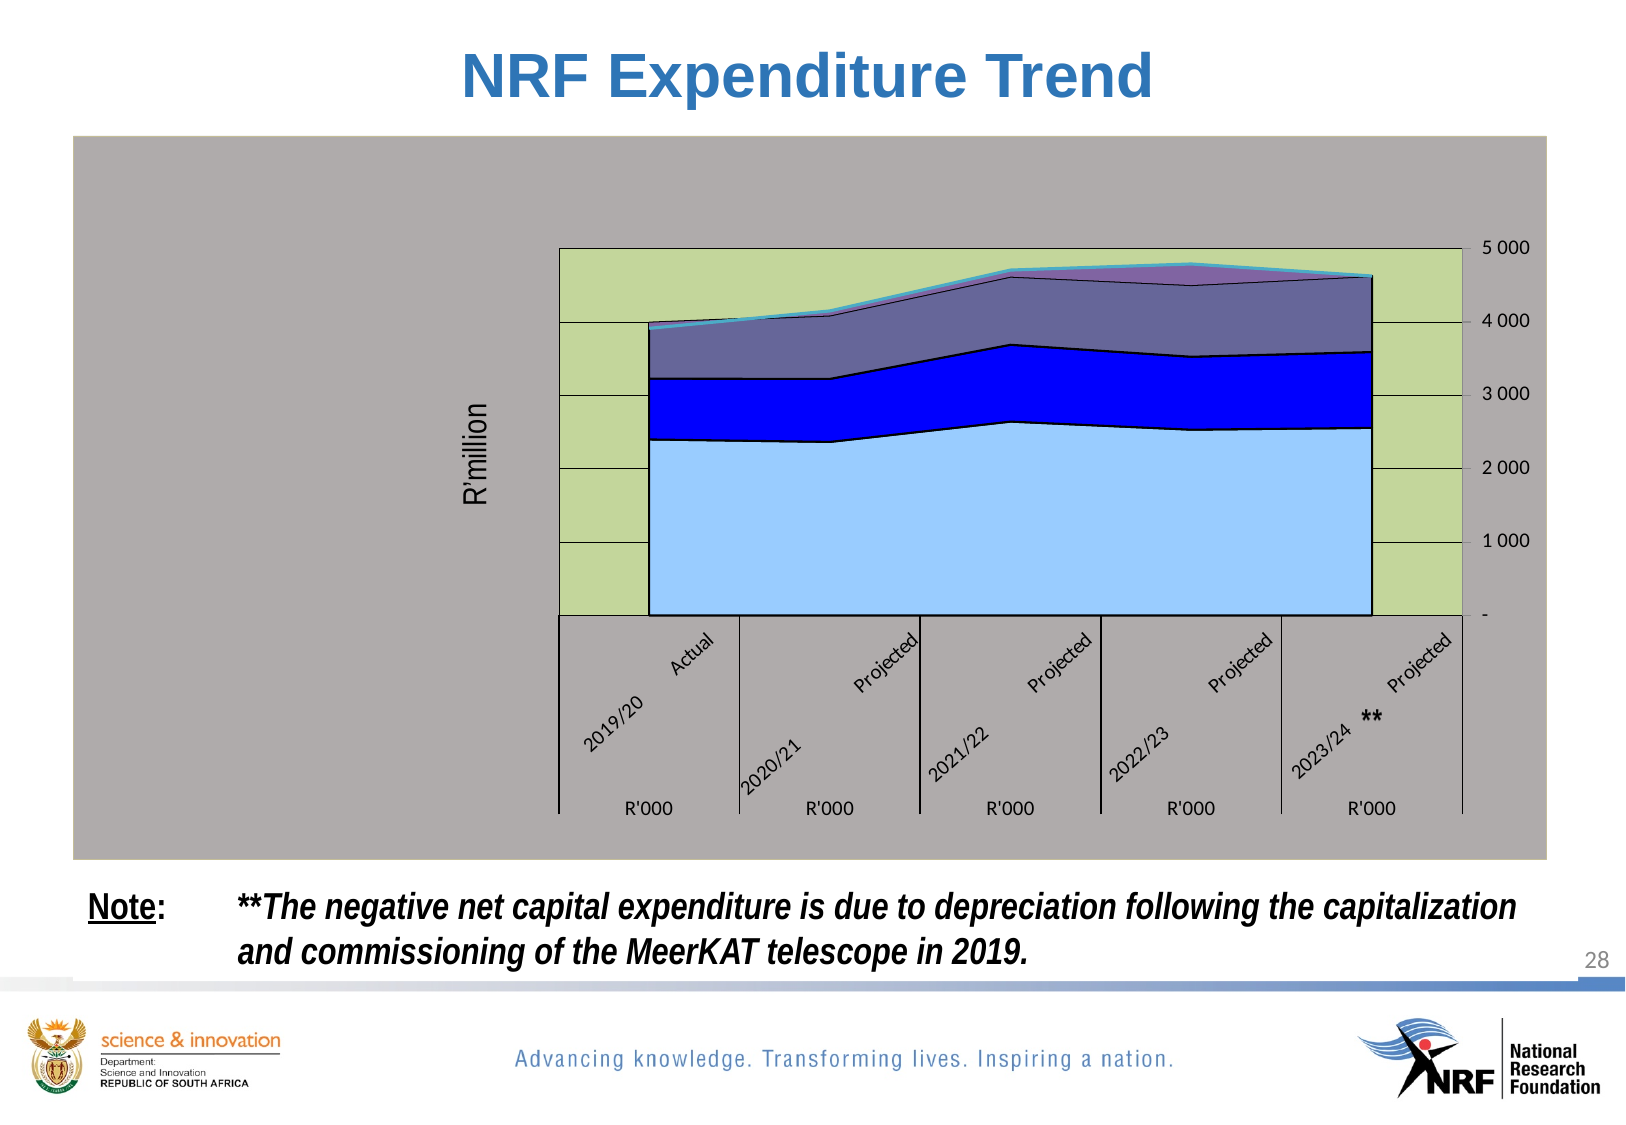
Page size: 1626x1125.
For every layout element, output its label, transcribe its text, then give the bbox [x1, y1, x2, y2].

text_box Note: **The negative net capital expenditure is due to depreciation following the capitalization and commissioning of the MeerKAT telescope in 2019. [72, 871, 1579, 982]
text_box NRF Expenditure Trend [0, 10, 1618, 136]
chart [73, 135, 1547, 860]
picture [0, 0, 1626, 1125]
slide_number 28 [1579, 931, 1625, 982]
